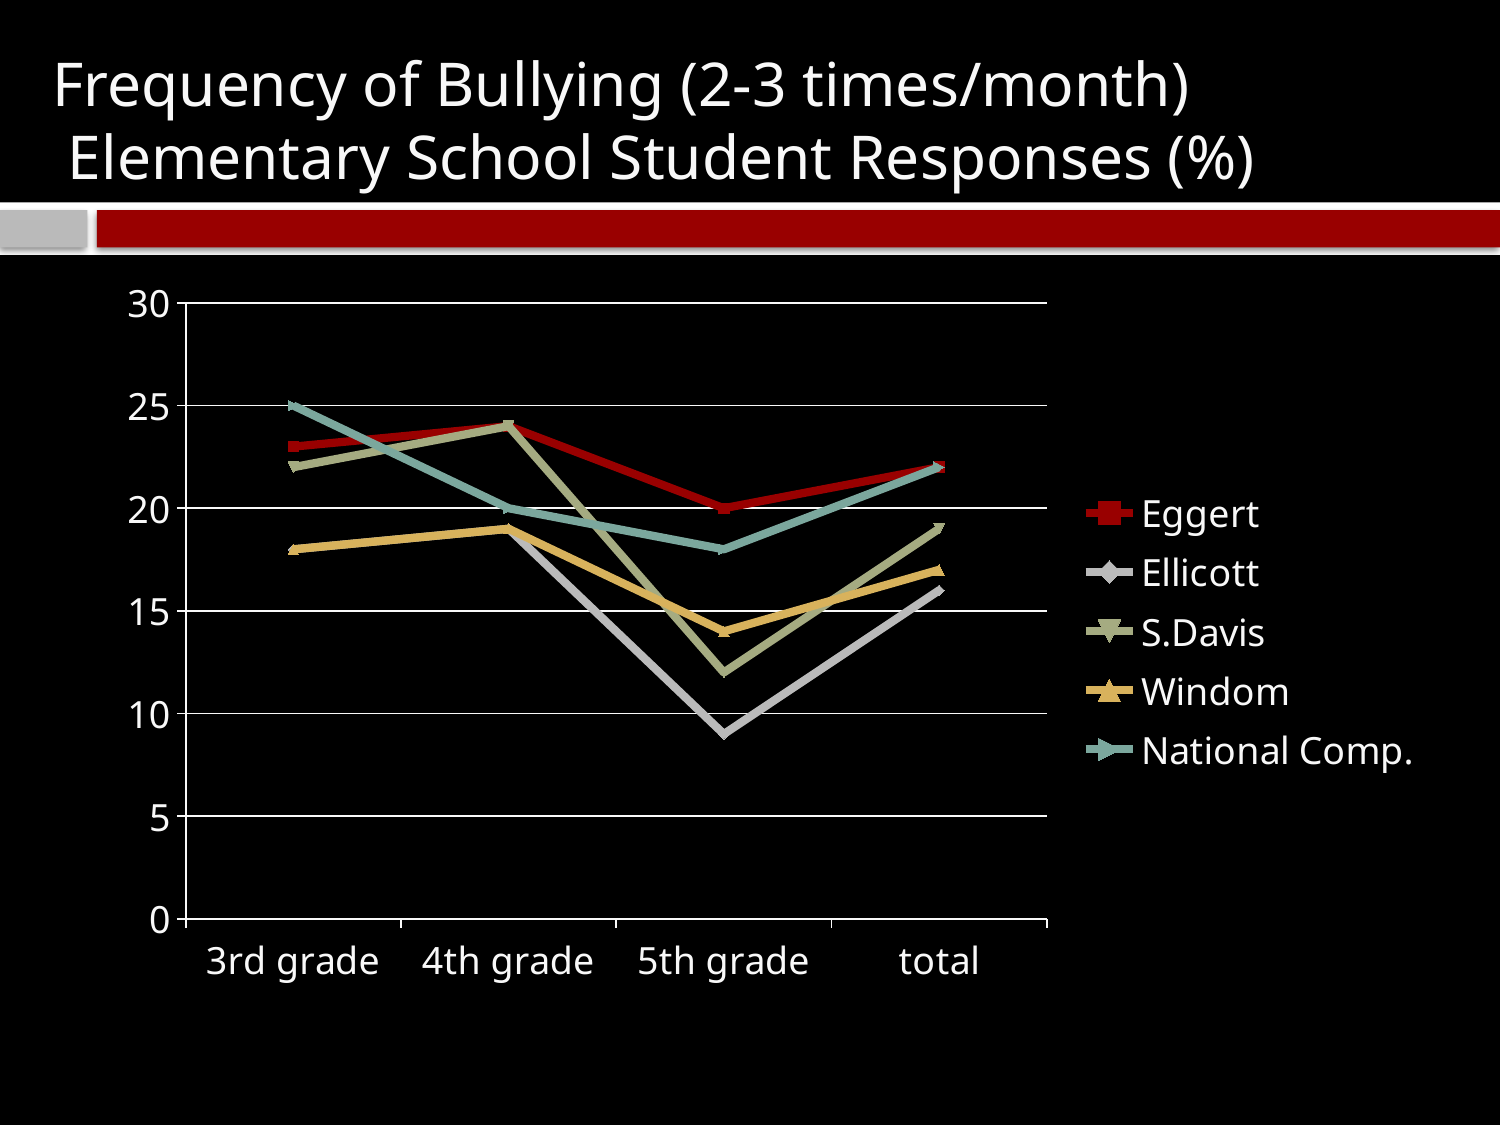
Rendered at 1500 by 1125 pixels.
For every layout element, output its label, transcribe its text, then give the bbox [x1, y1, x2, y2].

title Frequency of Bullying (2-3 times/month) Elementary School Student Responses (%) [37, 37, 1500, 200]
chart [100, 262, 1439, 1001]
